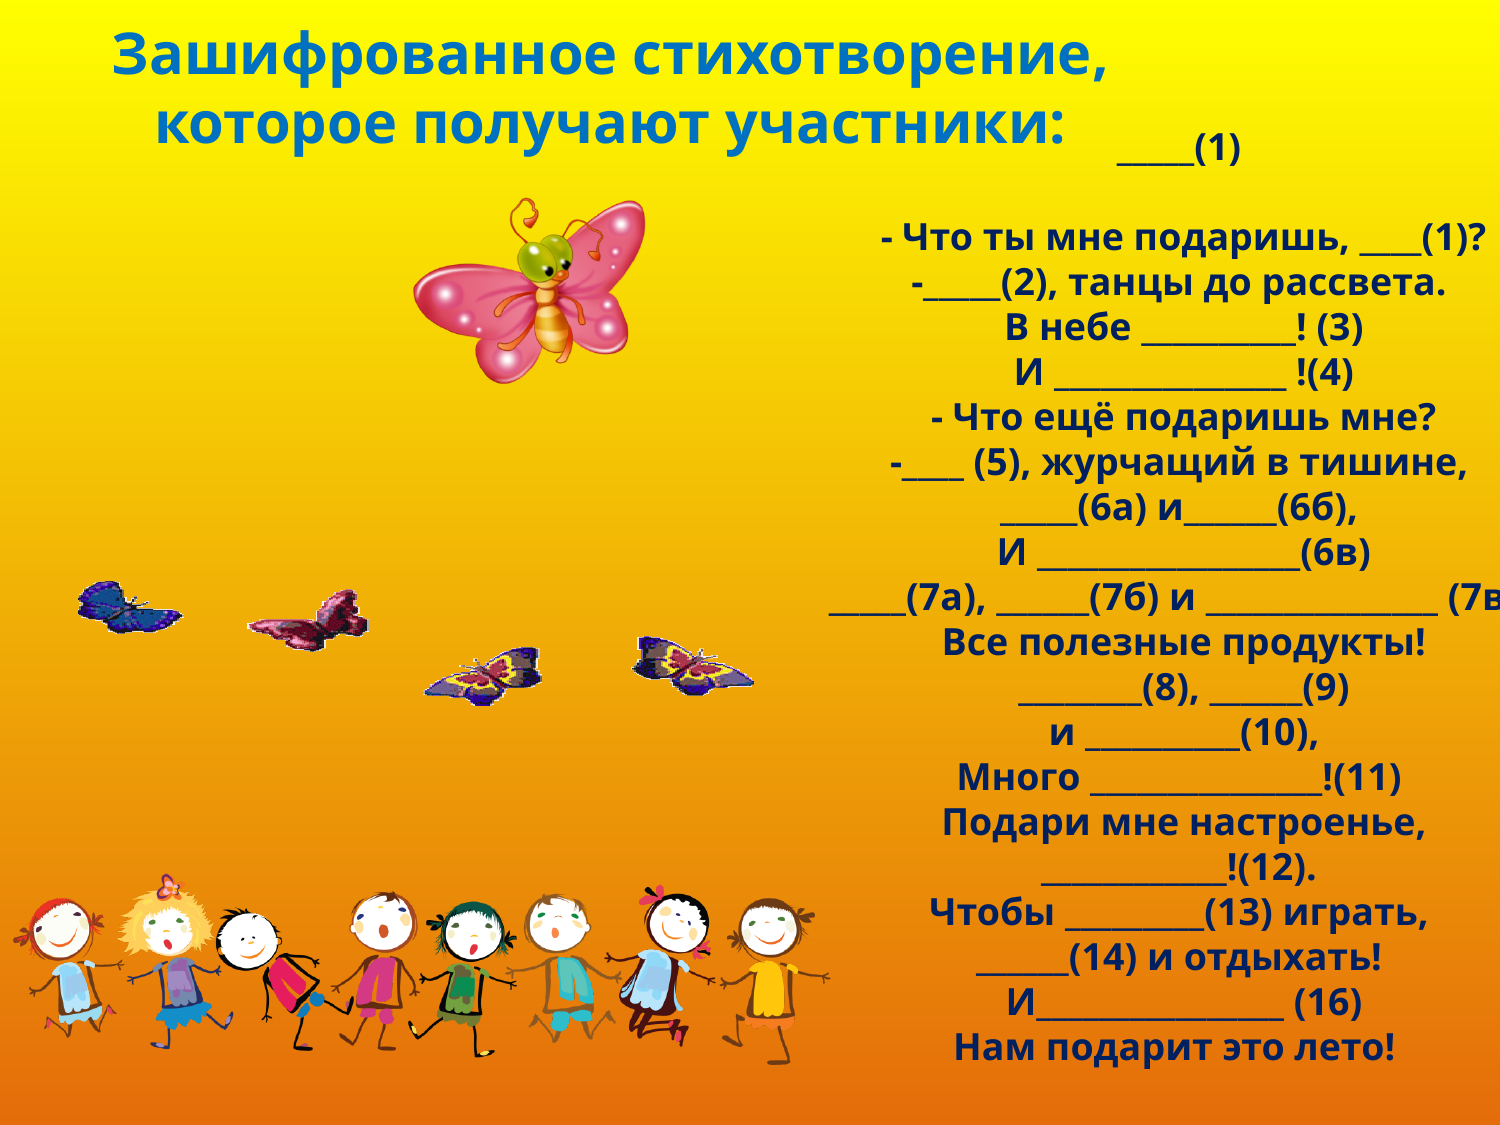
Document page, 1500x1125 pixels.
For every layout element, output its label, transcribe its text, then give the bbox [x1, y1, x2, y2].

text_box Зашифрованное стихотворение, которое получают участники: [0, 8, 1251, 165]
text_box _____(1) - Что ты мне подаришь, ____(1)? -_____(2), танцы до рассвета. В небе __________! (3) И _______________ !(4) - Что ещё подаришь мне? -____ (5), журчащий в тишине, _____(6а) и______(6б), И _________________(6в) _____(7а), ______(7б) и _______________ (7в), Все полезные продукты! ________(8), ______(9) и __________(10), Много _______________!(11) Подари мне настроенье, ____________!(12). Чтобы _________(13) играть, ______(14) и отдыхать! И________________ (16) Нам подарит это лето! [808, 115, 1500, 1076]
picture [10, 869, 832, 1065]
picture [378, 157, 710, 490]
picture [78, 562, 764, 707]
